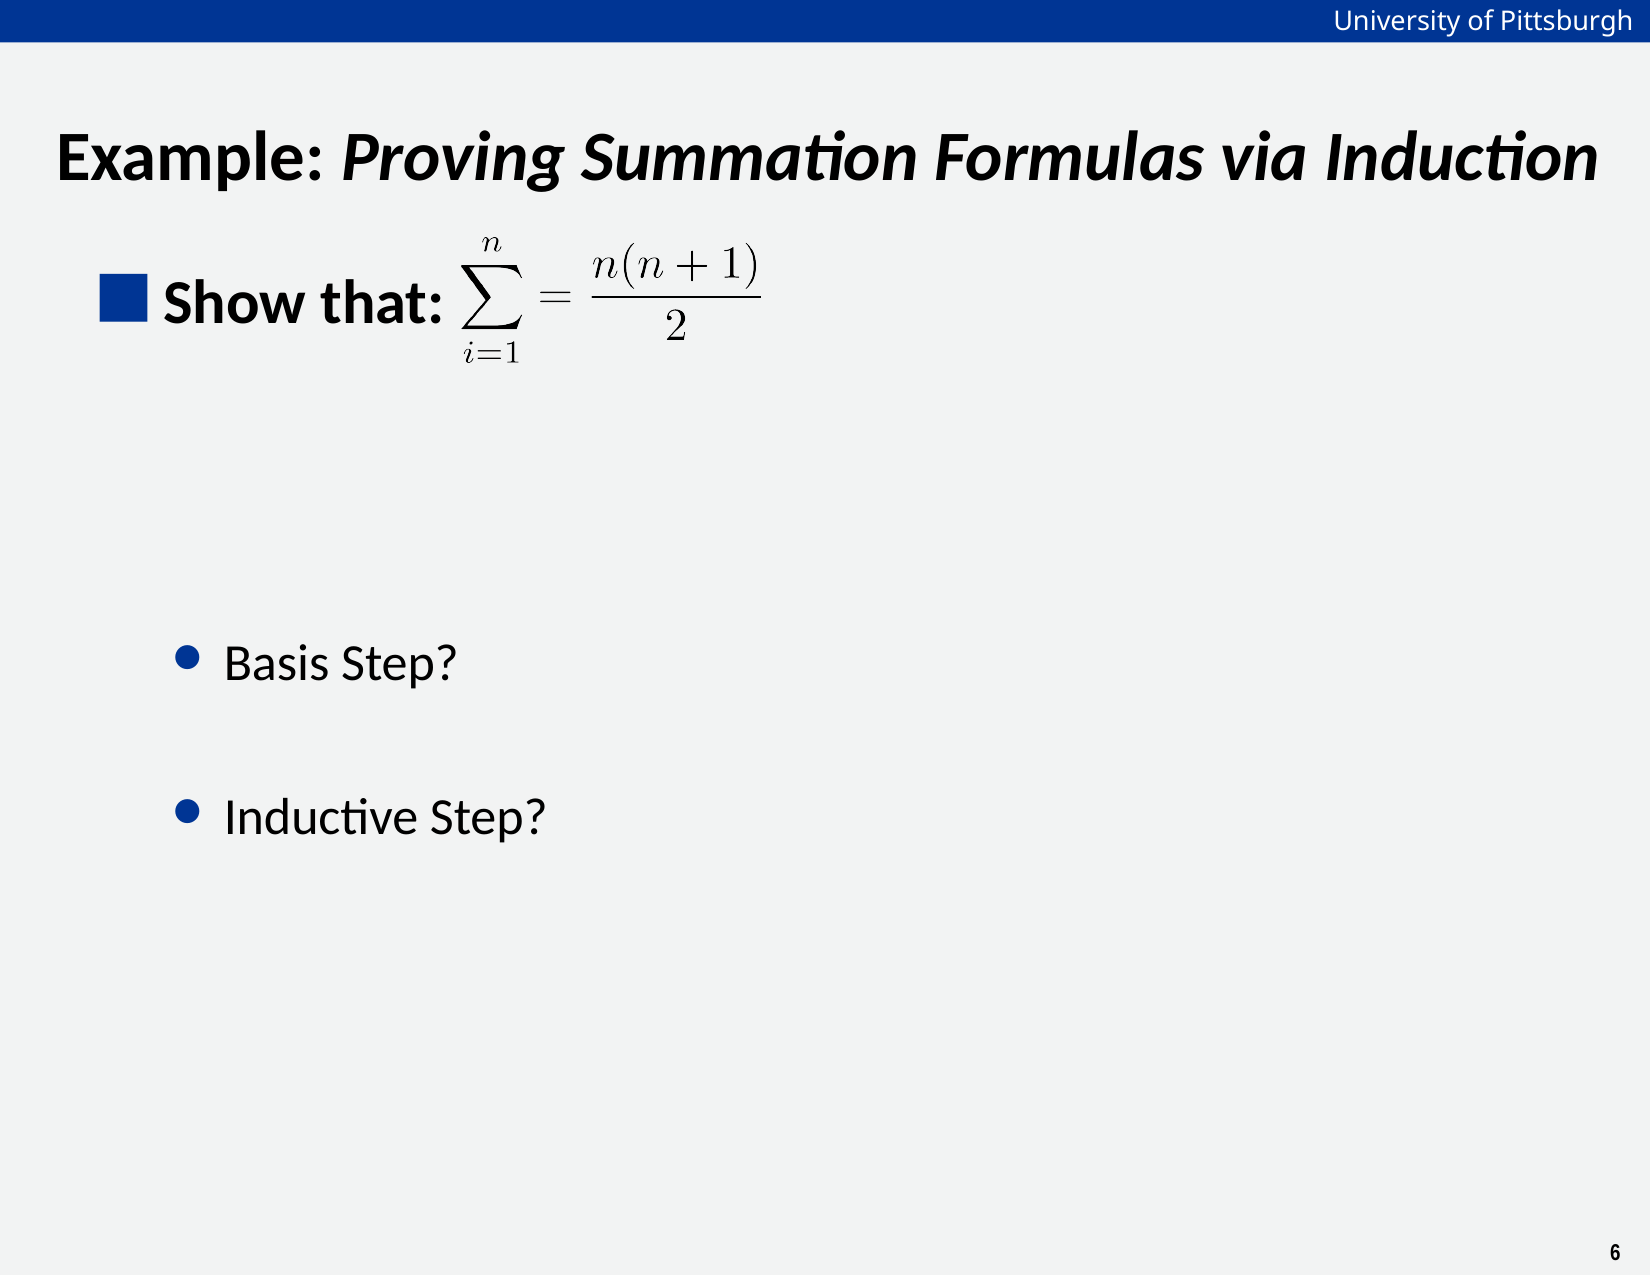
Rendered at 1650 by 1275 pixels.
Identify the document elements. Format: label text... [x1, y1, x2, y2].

title Example: Proving Summation Formulas via Induction [39, 81, 1625, 223]
picture [461, 237, 761, 364]
list Show that: Basis Step? Inductive Step? [71, 253, 1497, 1178]
